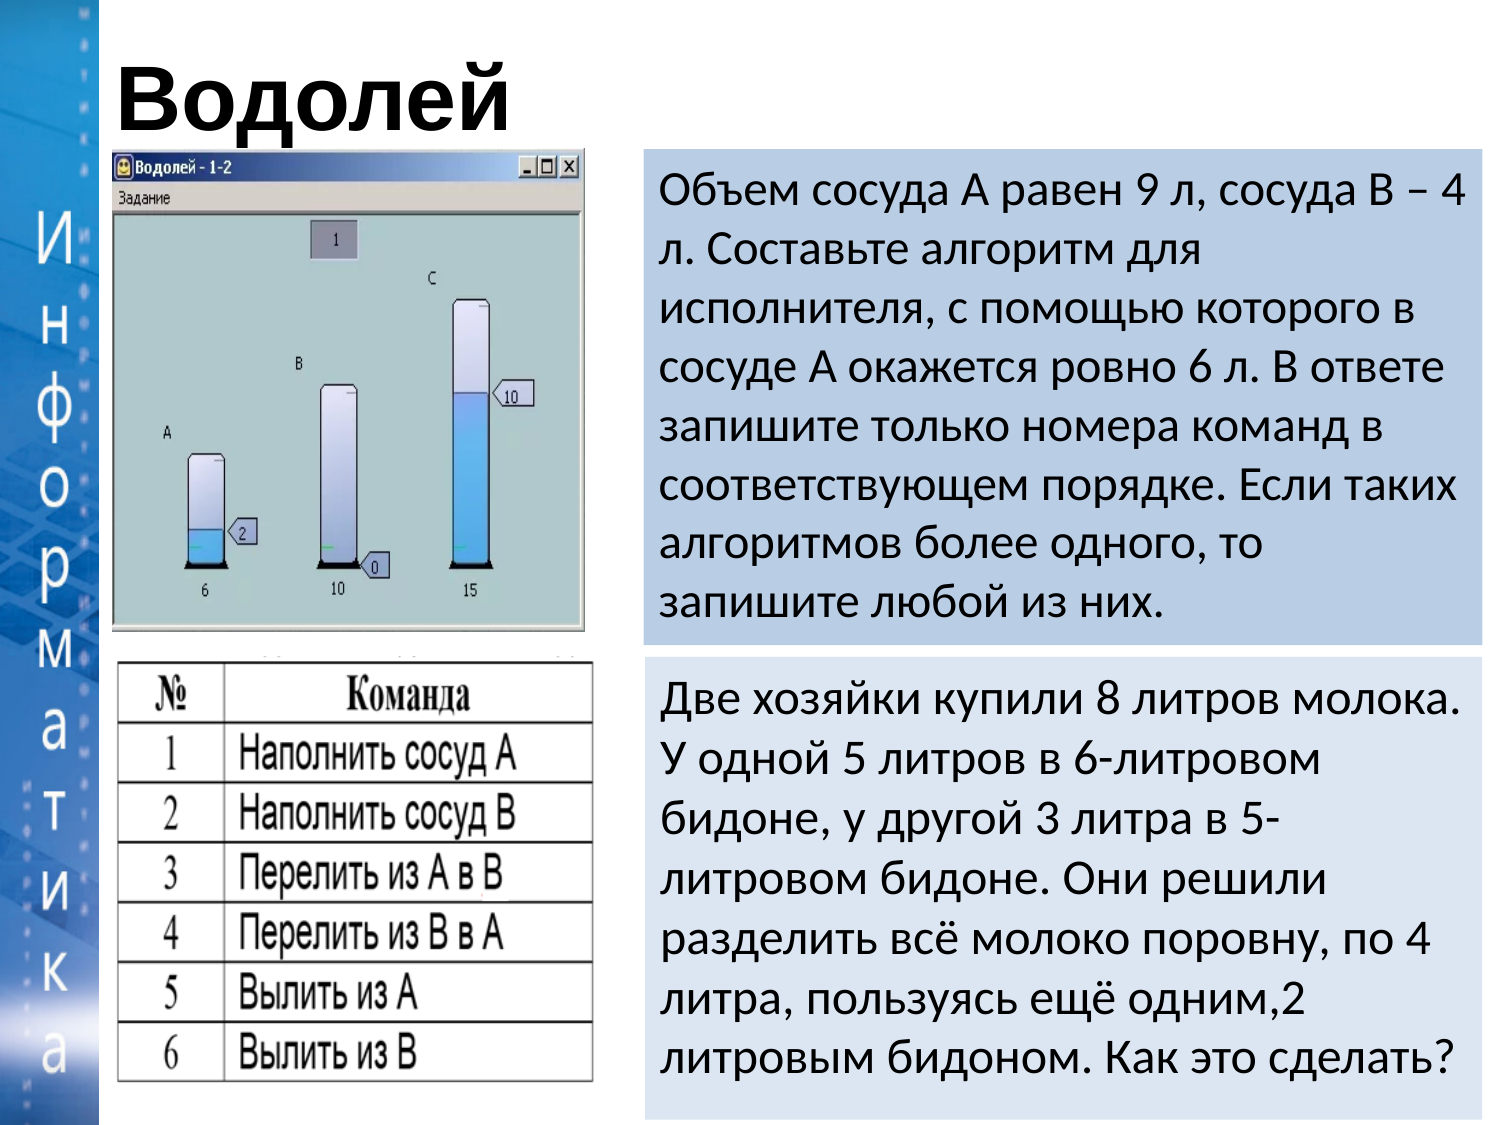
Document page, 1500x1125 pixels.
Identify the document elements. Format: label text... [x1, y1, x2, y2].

picture [111, 656, 599, 1085]
picture [0, 0, 99, 1125]
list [111, 148, 585, 632]
title Водолей [100, 0, 1451, 188]
text_box Две хозяйки купили 8 литров молока. У одной 5 литров в 6-литровом бидоне, у другой 3 литра в 5-литровом бидоне. Они решили разделить всё молоко поровну, по 4 литра, пользуясь ещё одним,2 литровым бидоном. Как это сделать? [645, 656, 1483, 1120]
text_box Объем сосуда А равен 9 л, сосуда В – 4 л. Составьте алгоритм для исполнителя, с помощью которого в сосуде А окажется ровно 6 л. В ответе запишите только номера команд в соответствующем порядке. Если таких алгоритмов более одного, то запишите любой из них. [643, 149, 1483, 646]
